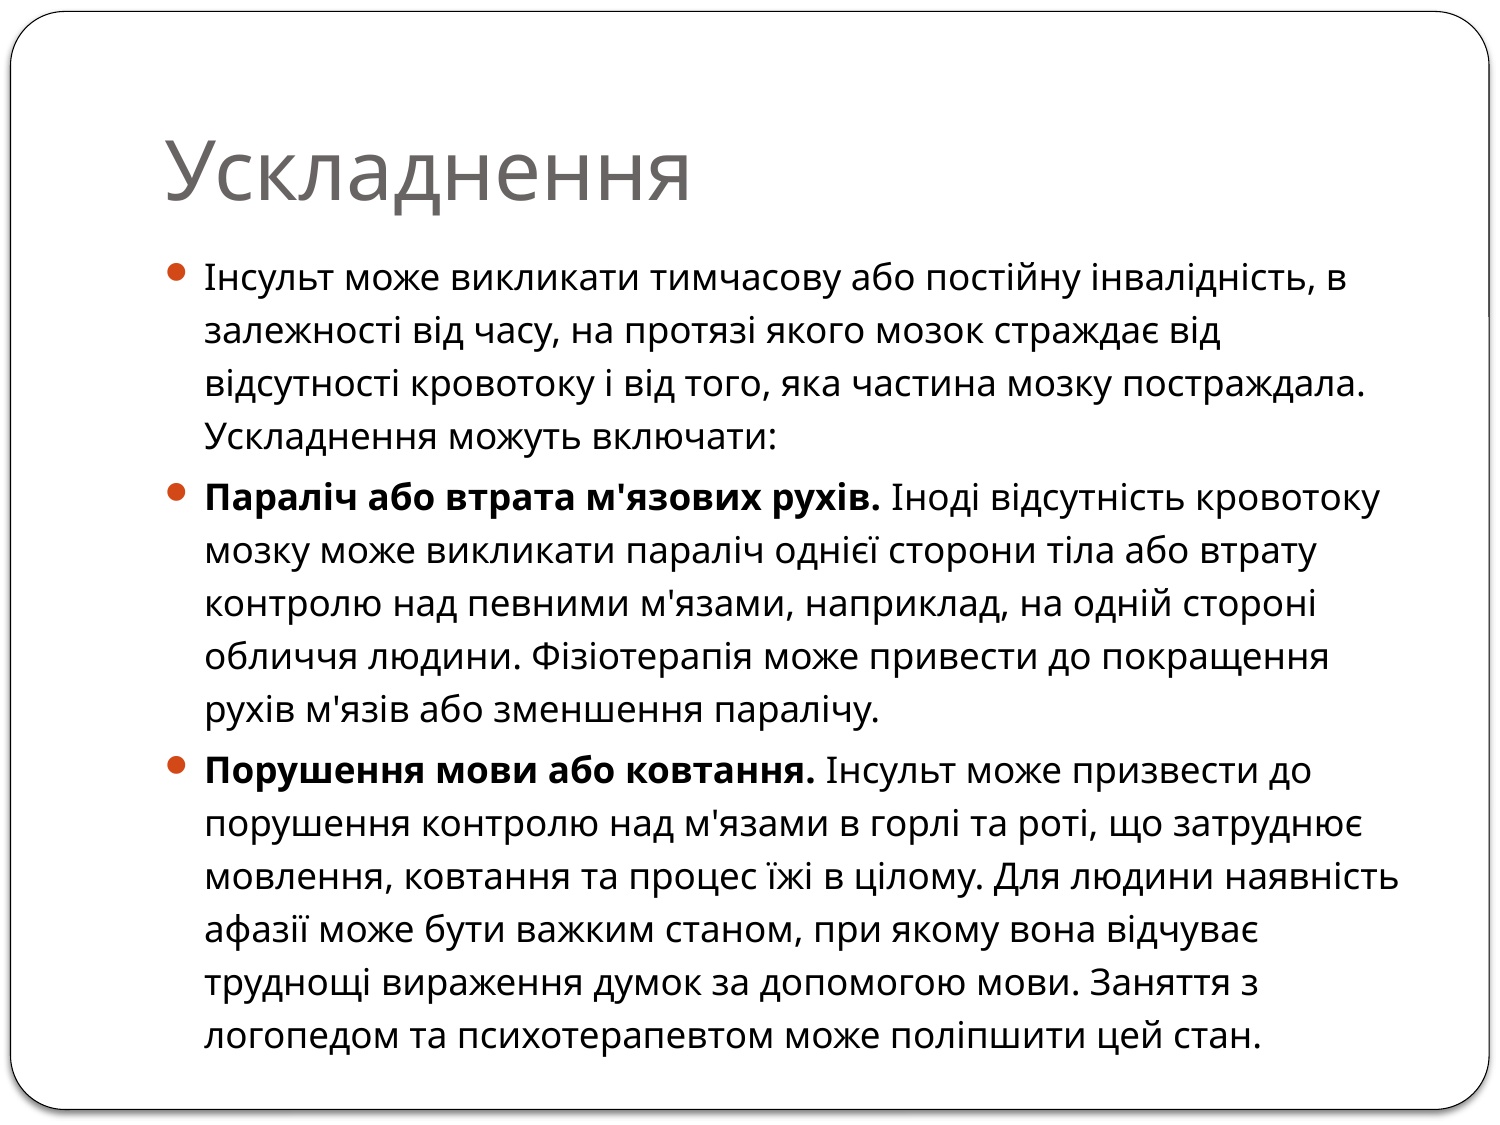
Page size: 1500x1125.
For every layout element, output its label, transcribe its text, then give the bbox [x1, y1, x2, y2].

list Інсульт може викликати тимчасову або постійну інвалідність, в залежності від часу, на протязі якого мозок страждає від відсутності кровотоку і від того, яка частина мозку постраждала. Ускладнення можуть включати: Параліч або втрата м'язових рухів. Іноді відсутність кровотоку мозку може викликати параліч однієї сторони тіла або втрату контролю над певними м'язами, наприклад, на одній стороні обличчя людини. Фізіотерапія може привести до покращення рухів м'язів або зменшення паралічу. Порушення мови або ковтання. Інсульт може призвести до порушення контролю над м'язами в горлі та роті, що затруднює мовлення, ковтання та процес їжі в цілому. Для людини наявність афазії може бути важким станом, при якому вона відчуває труднощі вираження думок за допомогою мови. Заняття з логопедом та психотерапевтом може поліпшити цей стан. [150, 237, 1425, 1083]
title Ускладнення [150, 45, 1425, 233]
